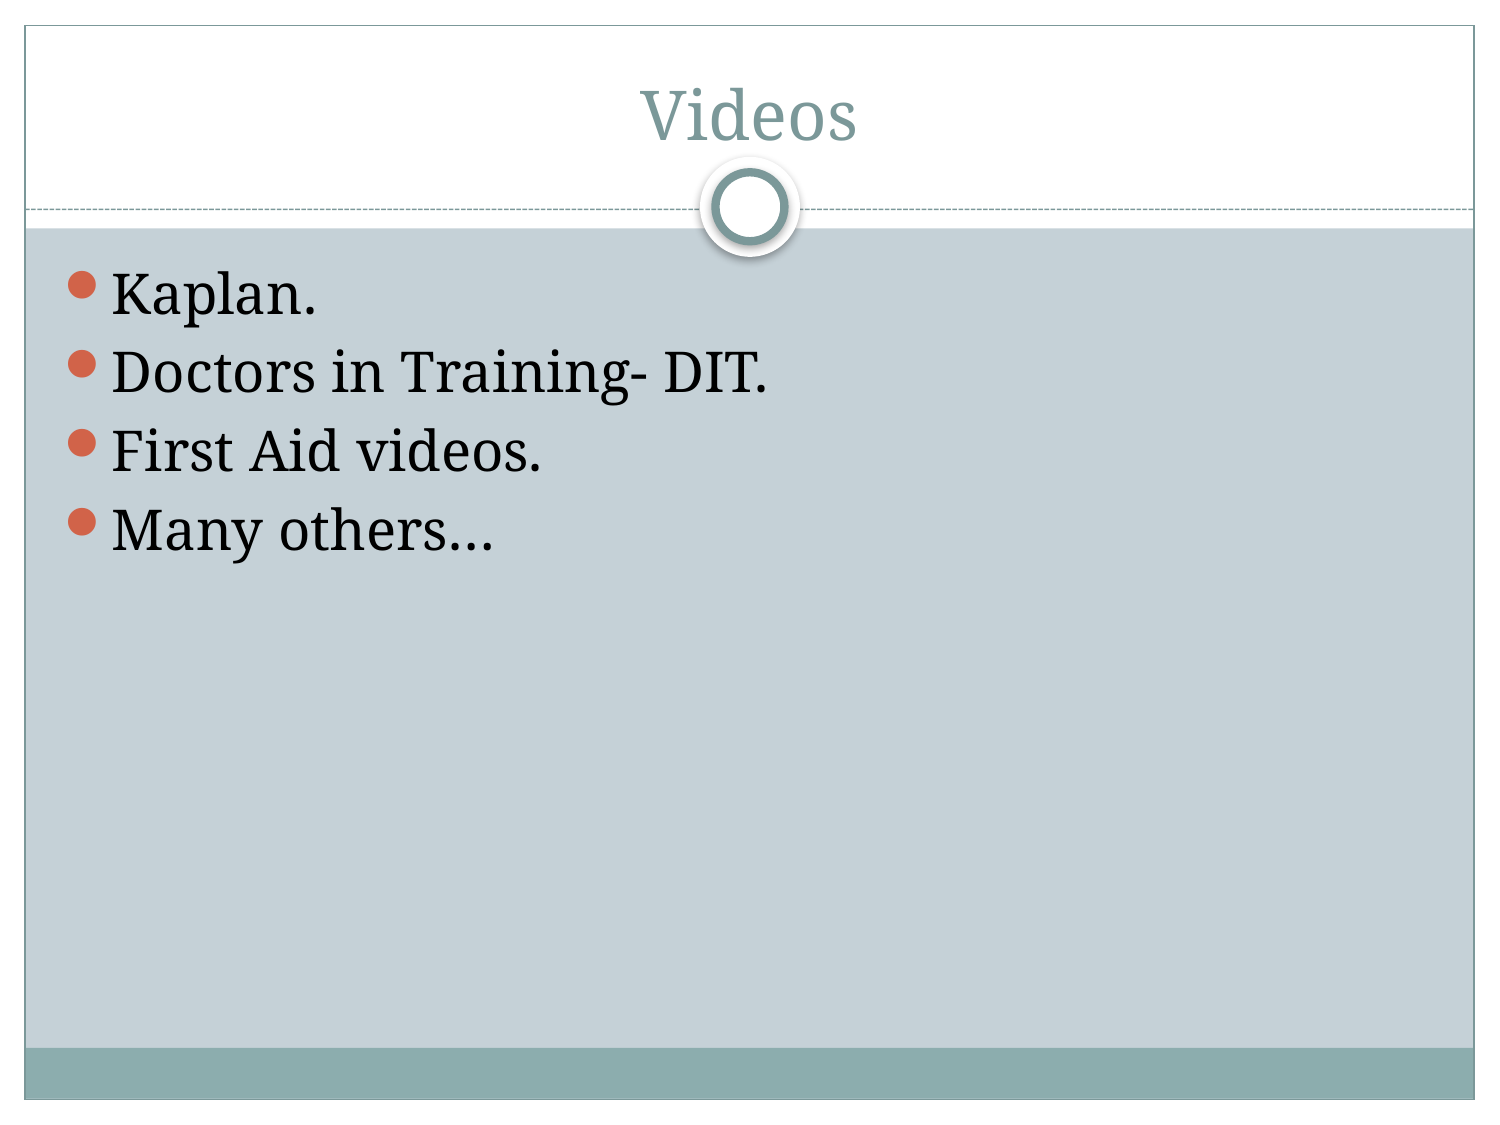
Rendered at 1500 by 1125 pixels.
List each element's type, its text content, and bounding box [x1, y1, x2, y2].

list Kaplan. Doctors in Training- DIT. First Aid videos. Many others… [49, 250, 1445, 1001]
title Videos [49, 37, 1450, 162]
